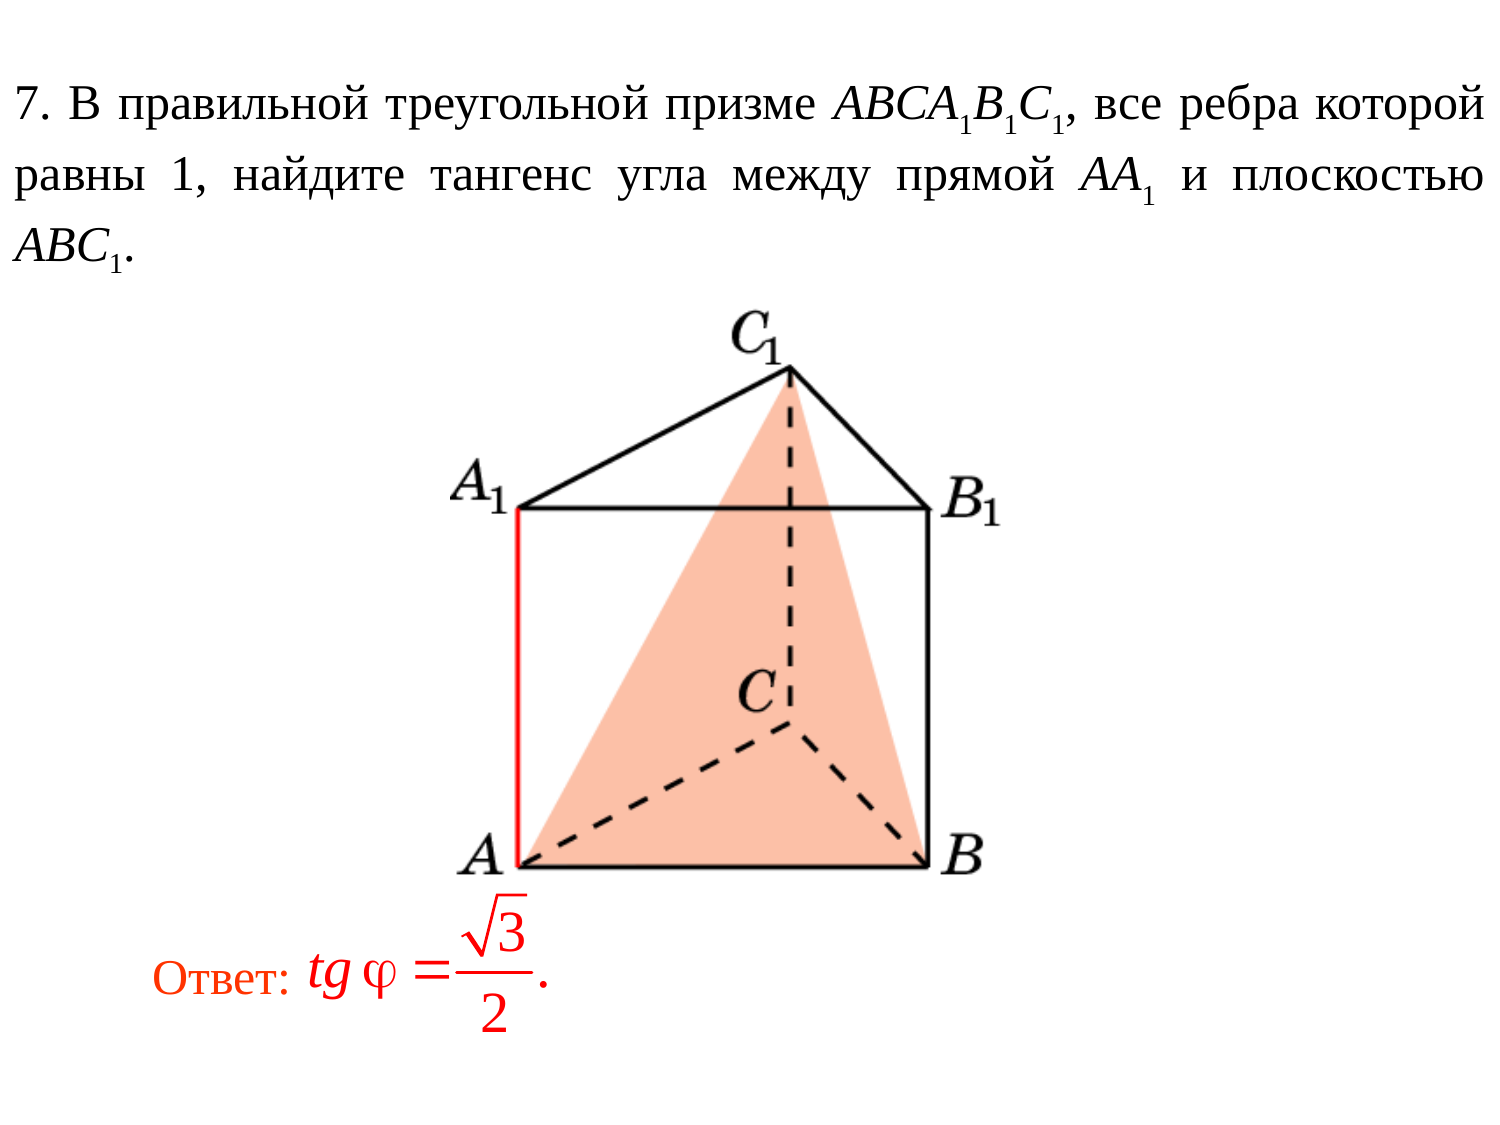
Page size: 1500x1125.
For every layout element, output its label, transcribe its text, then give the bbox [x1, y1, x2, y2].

picture [449, 299, 1006, 892]
text_box 7. В правильной треугольной призме ABCA1B1C1, все ребра которой равны 1, найдите тангенс угла между прямой AA1 и плоскостью ABC1. [0, 62, 1500, 288]
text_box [137, 887, 638, 1038]
